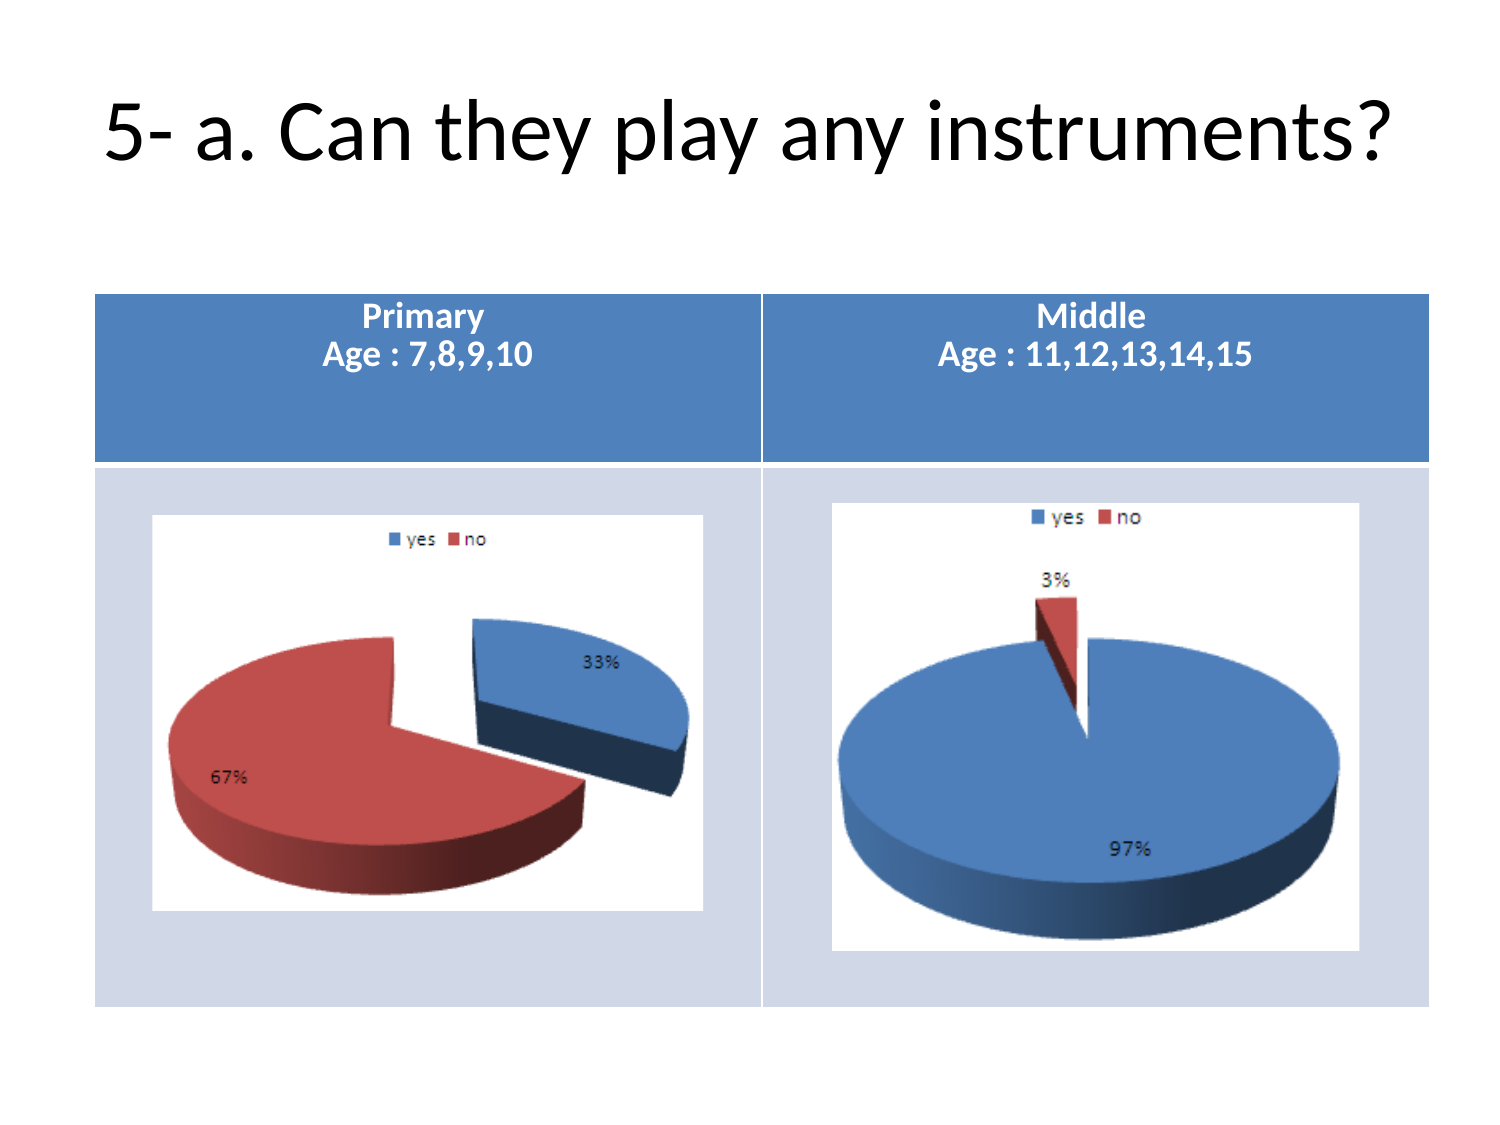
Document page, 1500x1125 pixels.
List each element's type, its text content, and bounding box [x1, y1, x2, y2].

table_cell [95, 468, 761, 1007]
picture [152, 515, 704, 911]
title 5- a. Can they play any instruments? [75, 45, 1425, 233]
table_header Middle Age : 11,12,13,14,15 [763, 294, 1429, 462]
table_header Primary Age : 7,8,9,10 [95, 294, 761, 462]
table_cell [763, 468, 1429, 1007]
picture [831, 503, 1360, 951]
